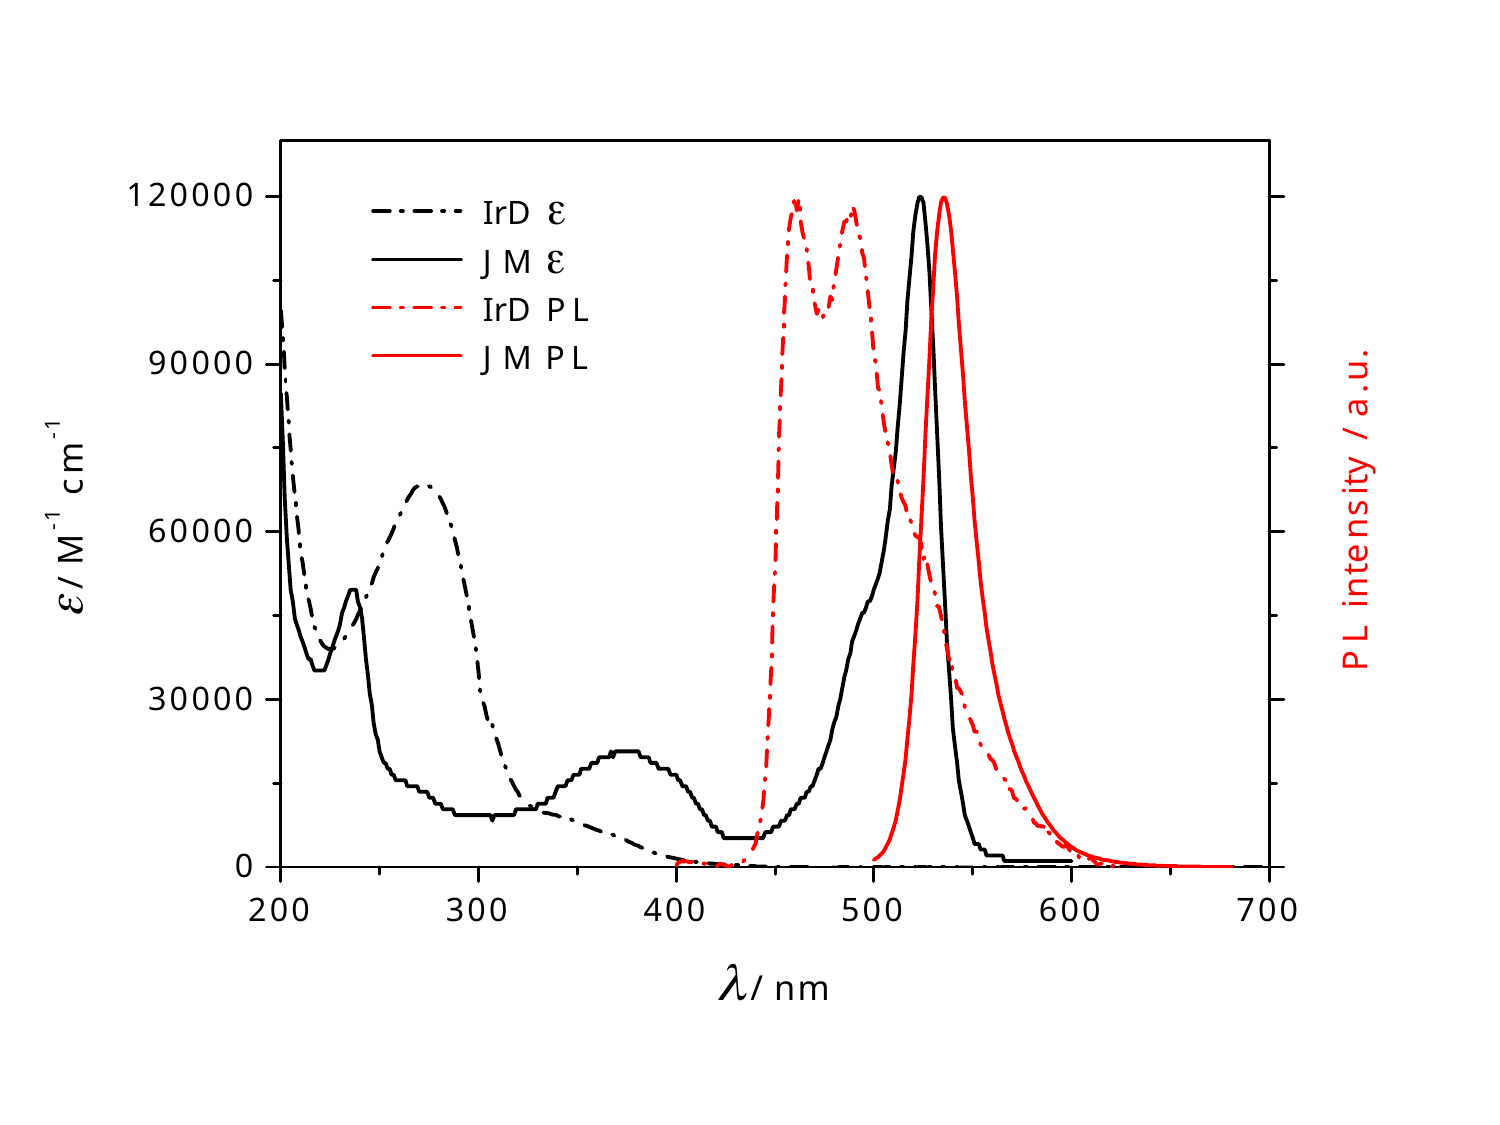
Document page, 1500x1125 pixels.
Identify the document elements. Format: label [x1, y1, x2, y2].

text_box [21, 22, 1471, 1036]
